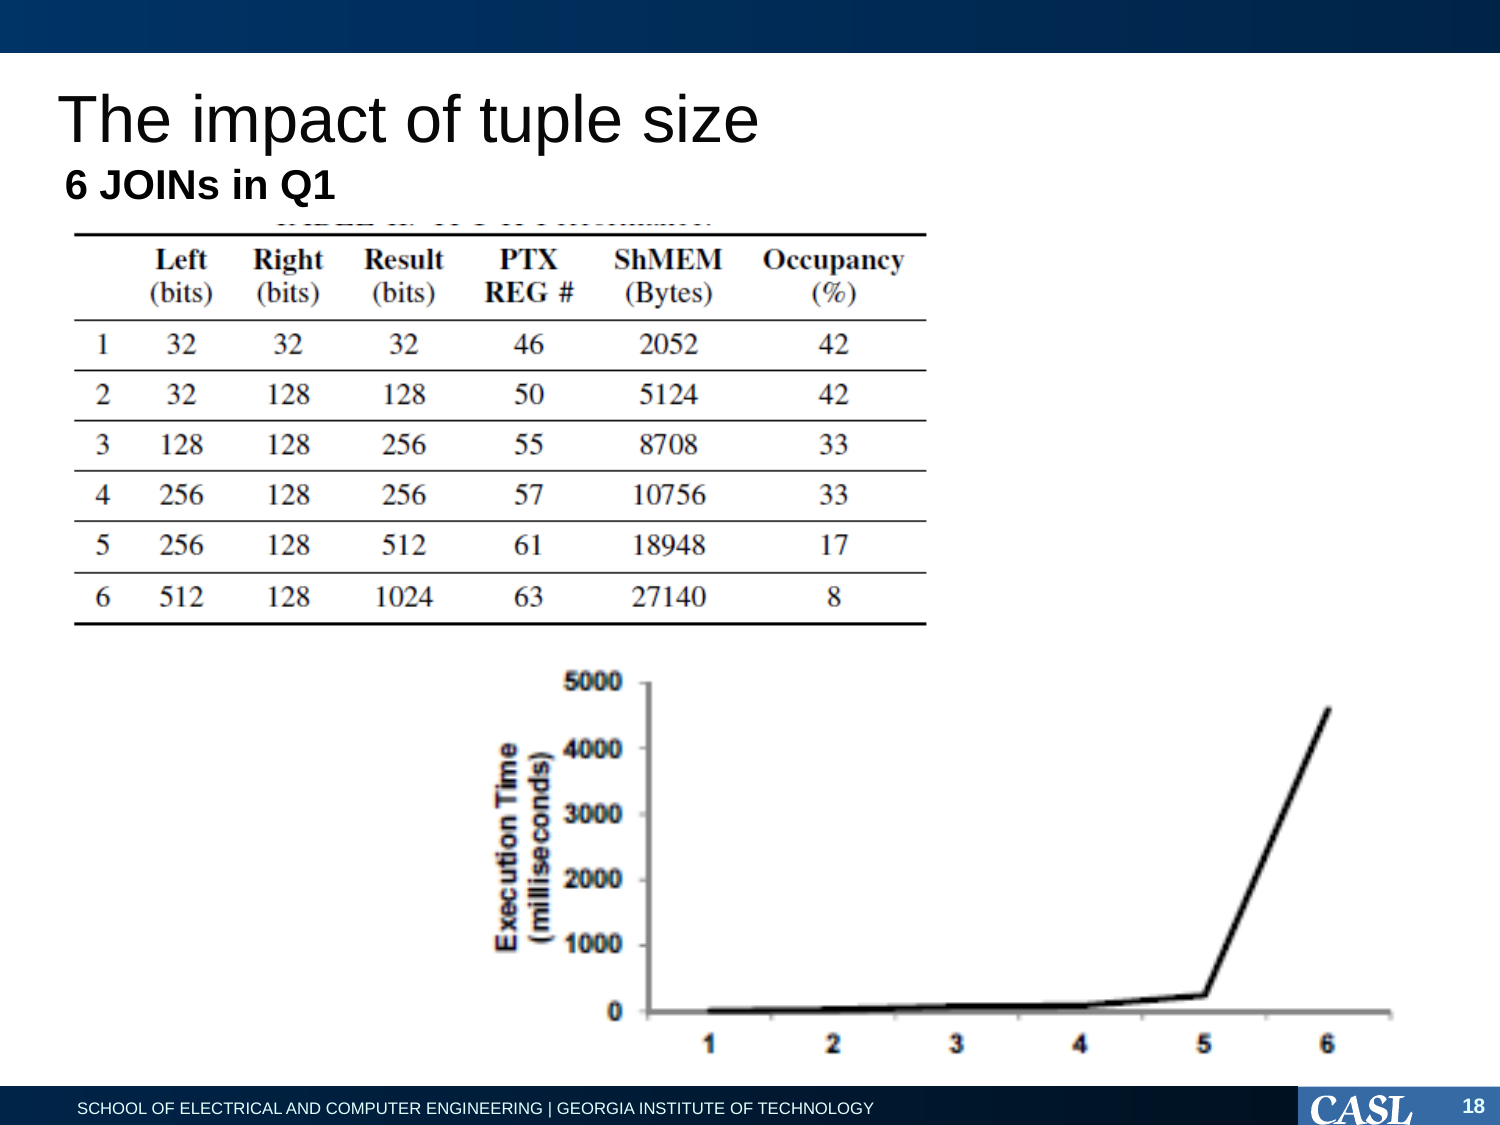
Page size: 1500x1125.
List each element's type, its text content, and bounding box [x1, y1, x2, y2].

picture [62, 224, 937, 632]
title The impact of tuple size [57, 77, 1453, 163]
slide_number 18 [1403, 1085, 1500, 1125]
picture [473, 662, 1422, 1063]
text_box 6 JOINs in Q1 [50, 149, 600, 215]
